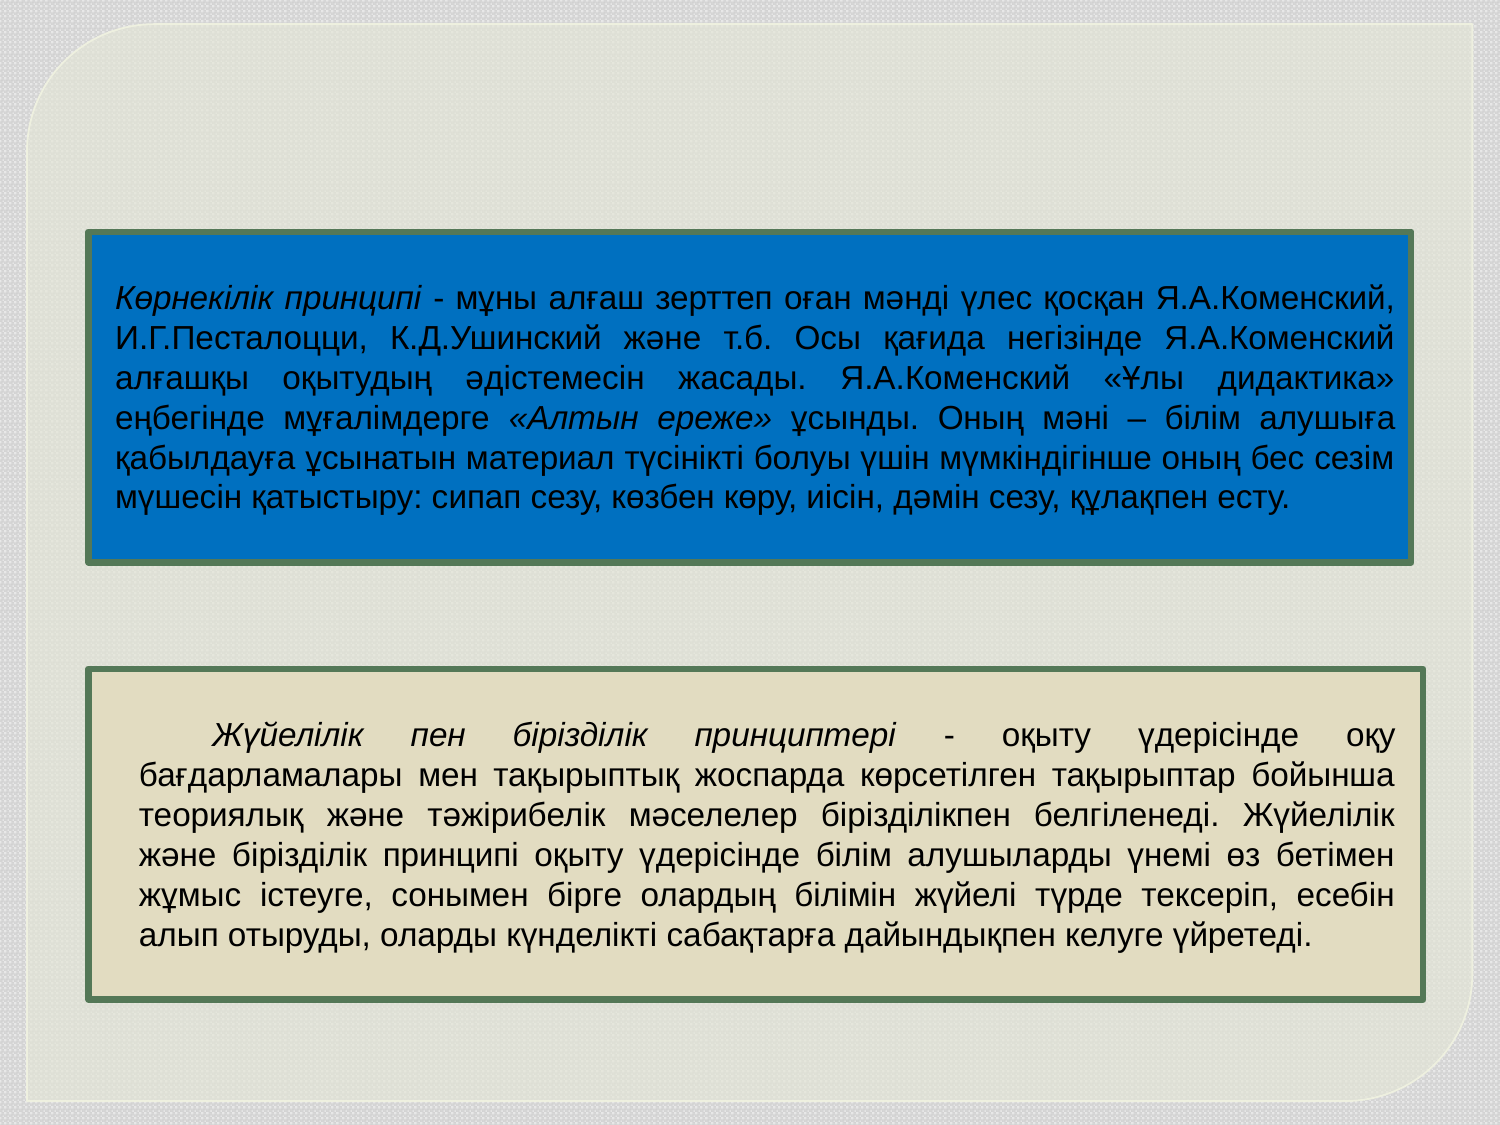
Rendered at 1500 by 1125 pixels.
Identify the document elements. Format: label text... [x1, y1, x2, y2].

text_box [85, 229, 1414, 566]
text_box [85, 666, 1426, 1003]
text_box Жүйелілік пен бірізділік принциптері - оқыту үдерісінде оқу бағдарламалары мен тақырыптық жоспарда көрсетілген тақырыптар бойынша теориялық және тәжірибелік мәселелер бірізділікпен белгіленеді. Жүйелілік және бірізділік принципі оқыту үдерісінде білім алушыларды үнемі өз бетімен жұмыс істеуге, сонымен бірге олардың білімін жүйелі түрде тексеріп, есебін алып отыруды, оларды күнделікті сабақтарға дайындықпен келуге үйретеді. [123, 705, 1412, 961]
text_box Көрнекілік принципі - мұны алғаш зерттеп оған мәнді үлес қосқан Я.А.Коменский, И.Г.Песталоцци, К.Д.Ушинский және т.б. Осы қағида негізінде Я.А.Коменский алғашқы оқытудың әдістемесін жасады. Я.А.Коменский «Ұлы дидактика» еңбегінде мұғалімдерге «Алтын ереже» ұсынды. Оның мәні – білім алушыға қабылдауға ұсынатын материал түсінікті болуы үшін мүмкіндігінше оның бес сезім мүшесін қатыстыру: сипап сезу, көзбен көру, иісін, дәмін сезу, құлақпен есту. [100, 268, 1412, 524]
